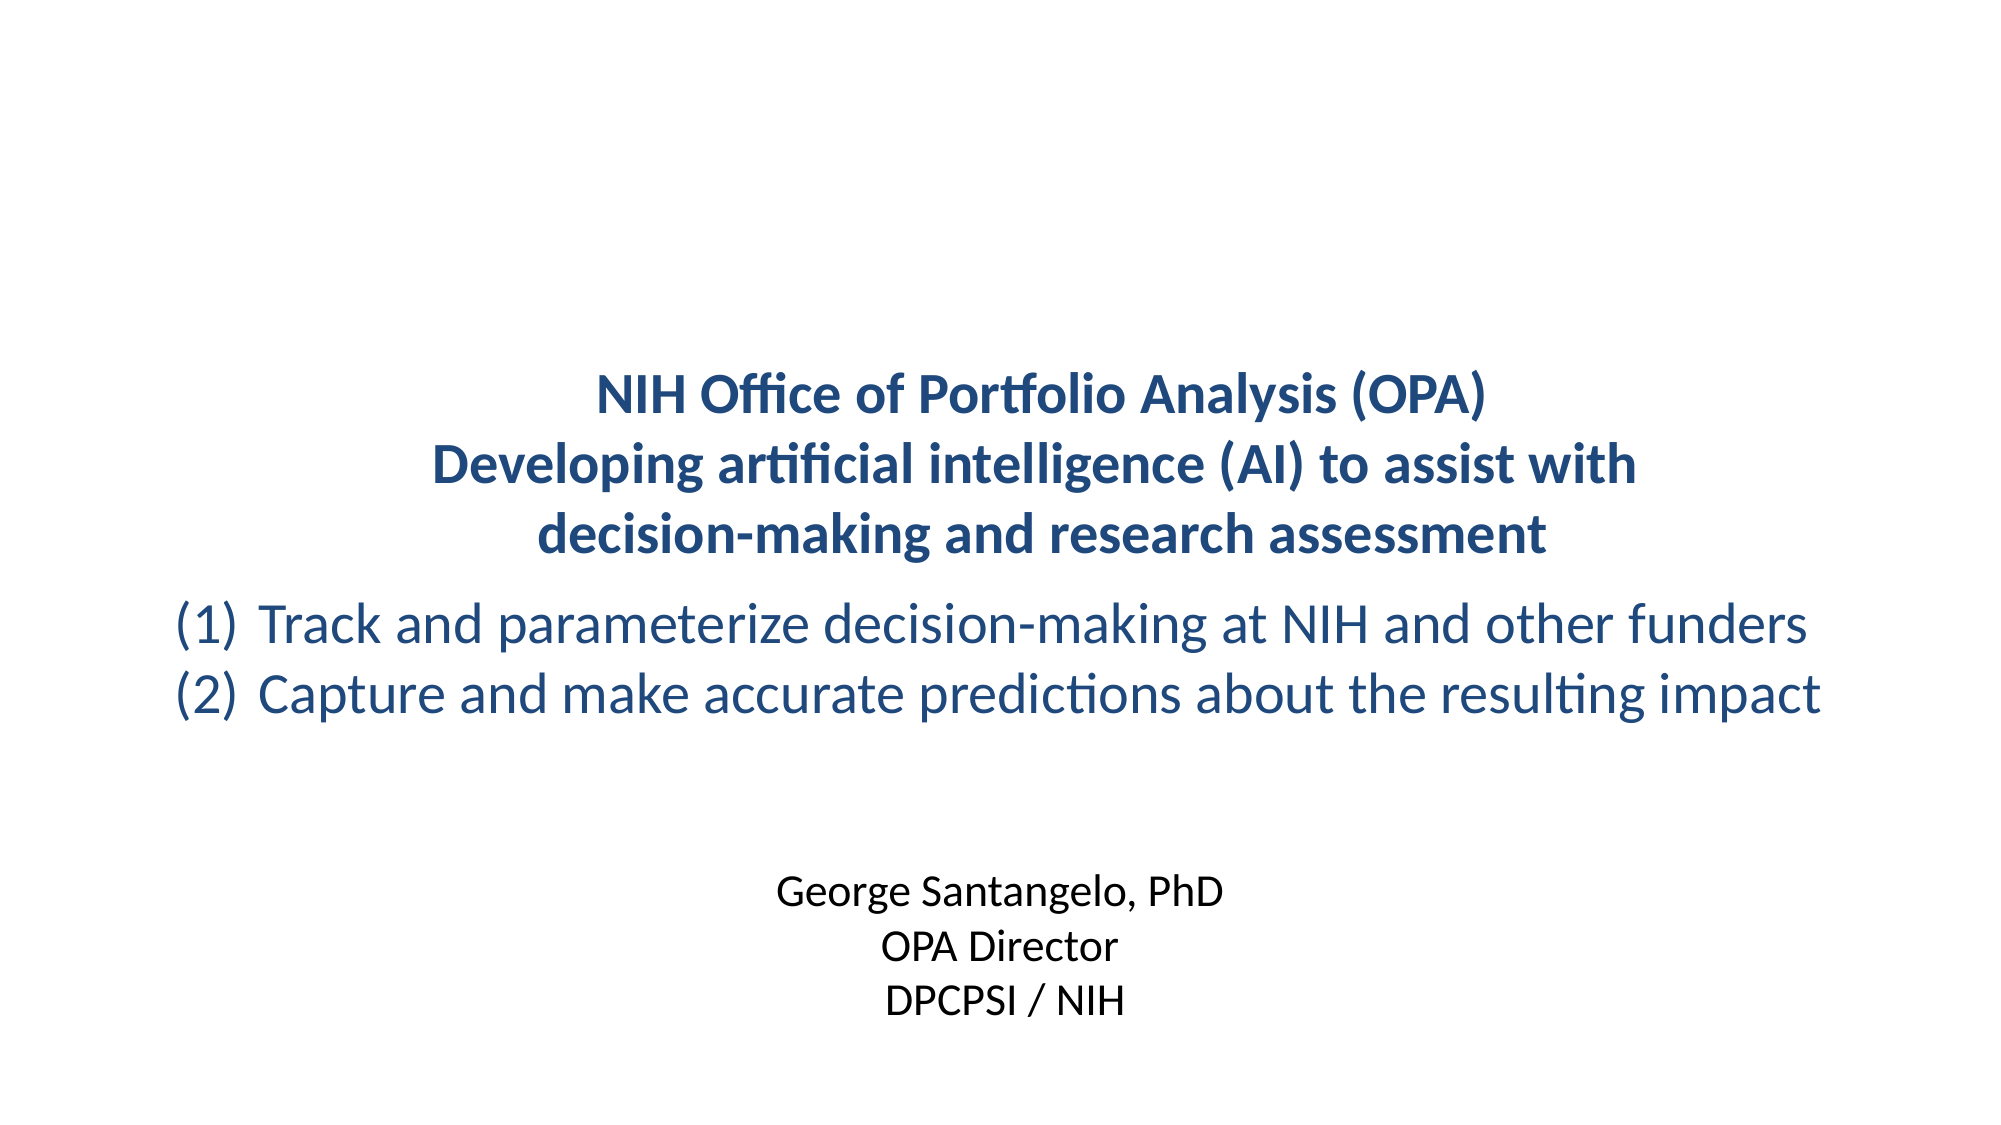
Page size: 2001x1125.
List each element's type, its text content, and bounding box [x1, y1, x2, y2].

text_box NIH Office of Portfolio Analysis (OPA) Developing artificial intelligence (AI) to assist with decision-making and research assessment Track and parameterize decision-making at NIH and other funders Capture and make accurate predictions about the resulting impact George Santangelo, PhD OPA Director DPCPSI / NIH [0, 347, 2000, 1033]
